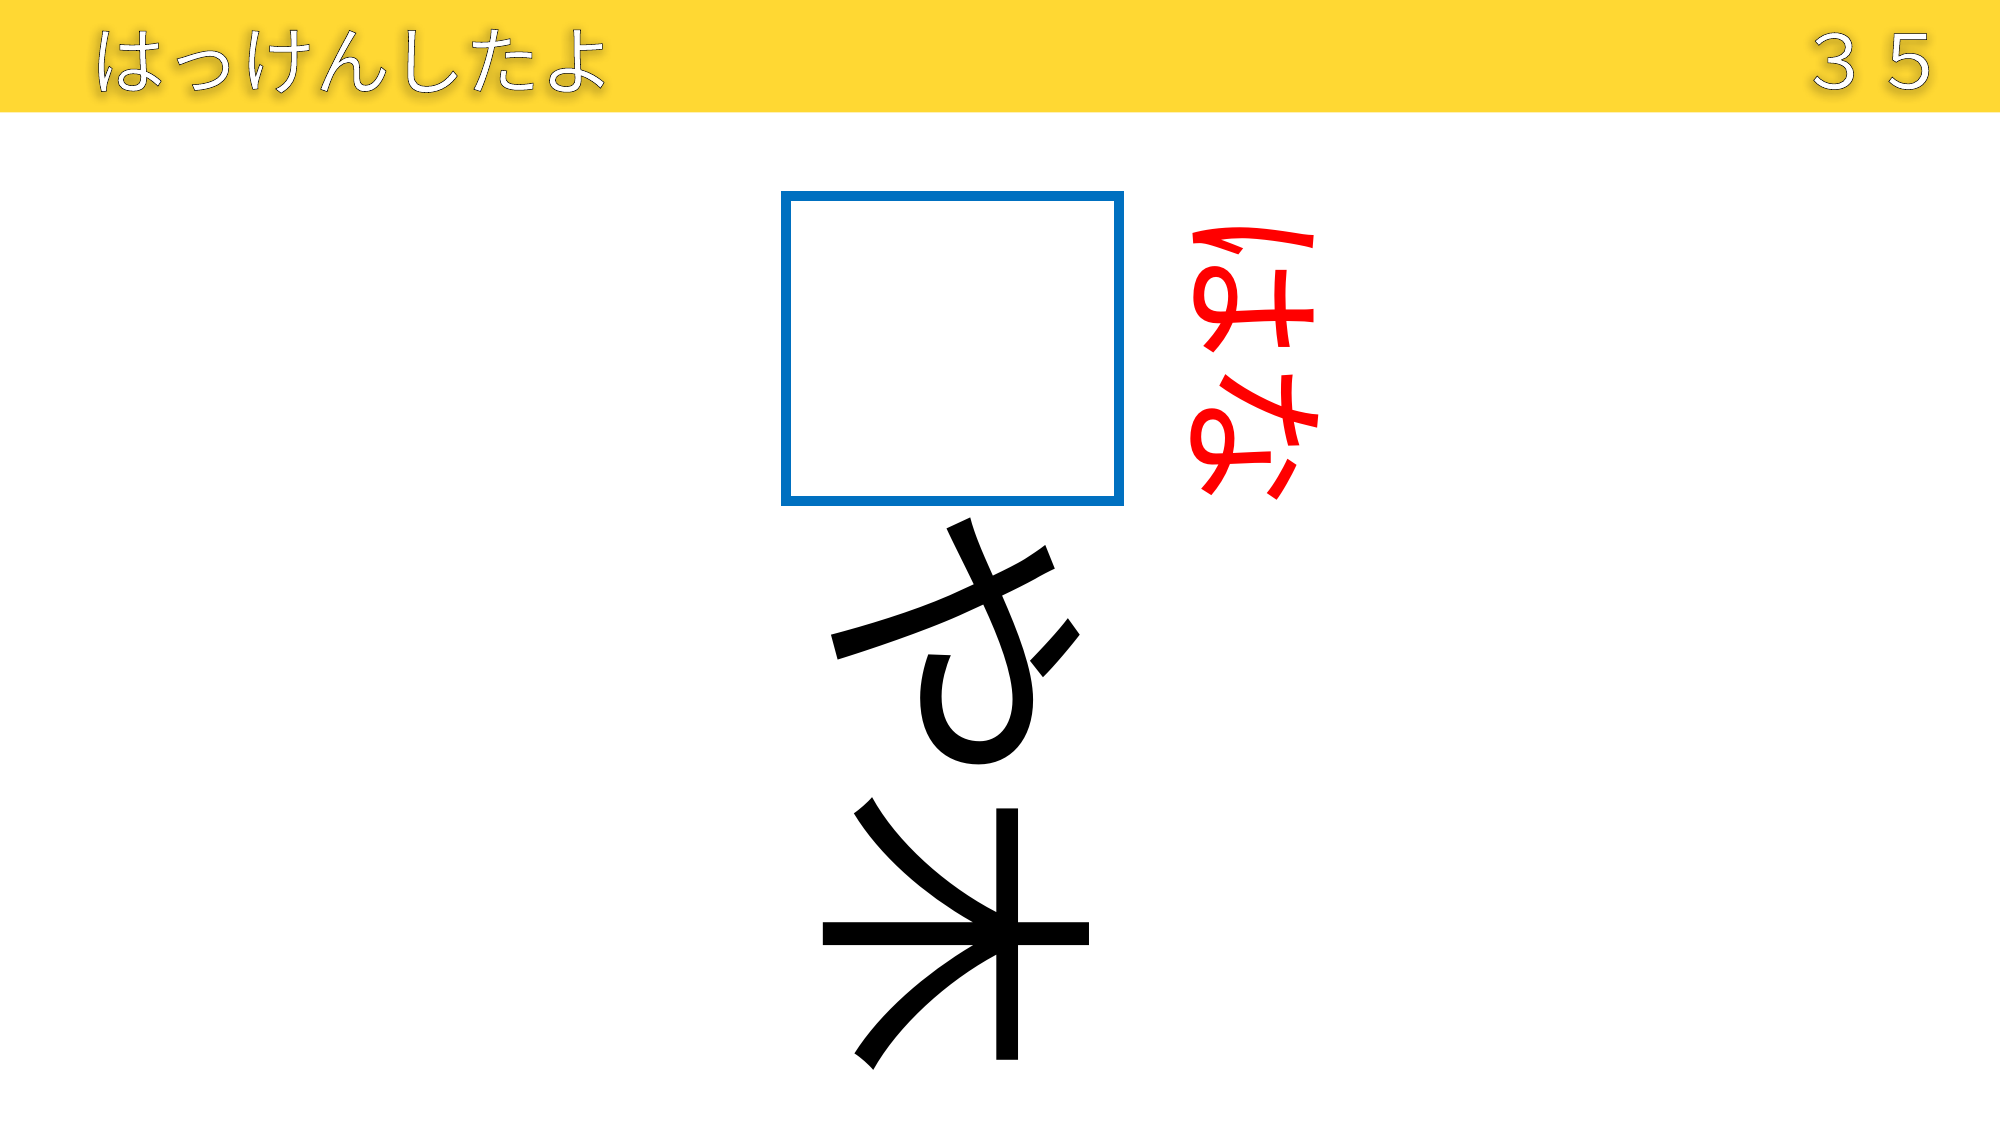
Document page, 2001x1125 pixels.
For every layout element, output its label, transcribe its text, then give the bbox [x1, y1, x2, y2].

text_box はっけんしたよ [75, 6, 787, 112]
text_box [785, 195, 1120, 502]
text_box 花や木 [762, 196, 1144, 1125]
text_box はな [1143, 196, 1356, 539]
text_box [0, 0, 2000, 113]
text_box ３５ [1782, 6, 1963, 112]
